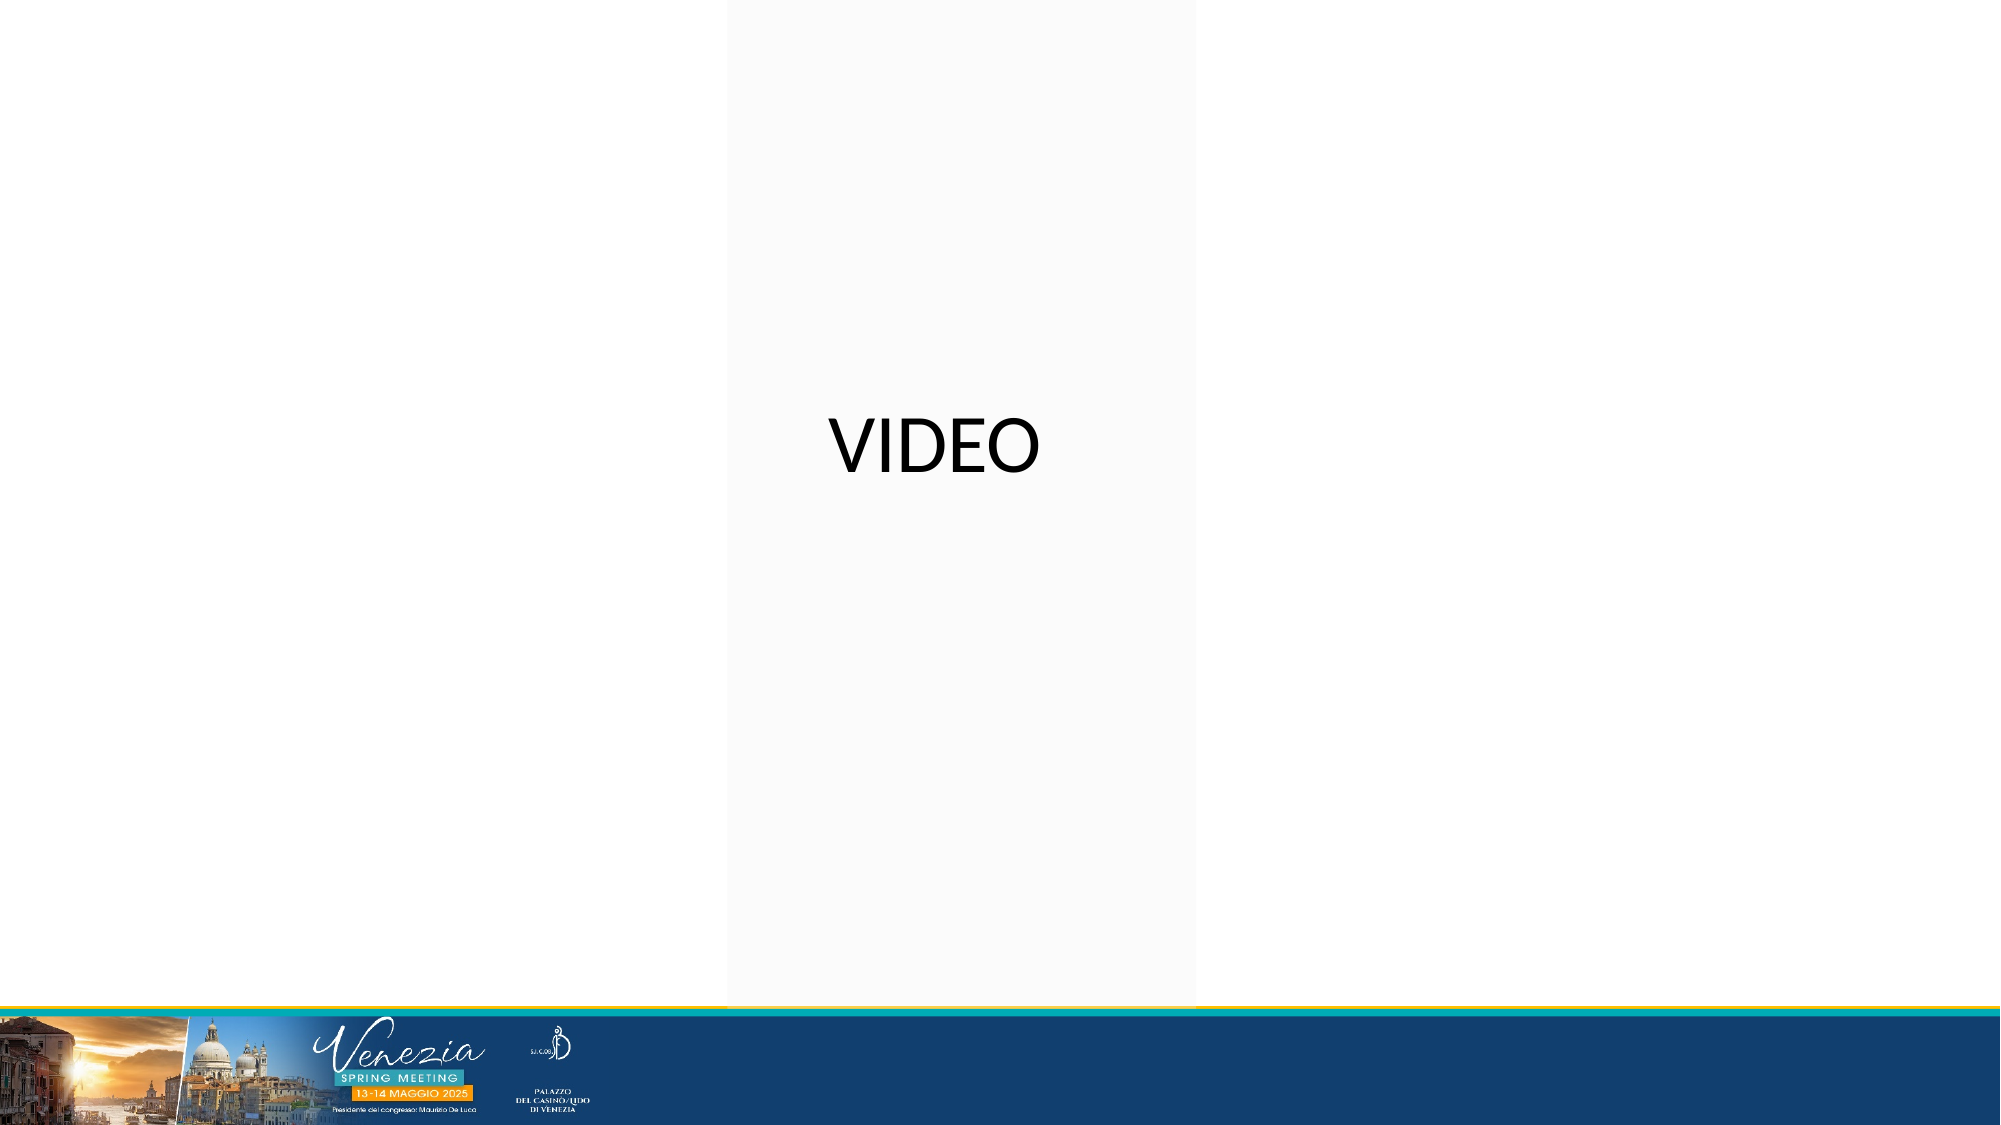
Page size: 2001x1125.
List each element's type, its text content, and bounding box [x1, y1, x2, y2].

picture [0, 1017, 609, 1125]
text_box VIDEO [813, 381, 1057, 497]
